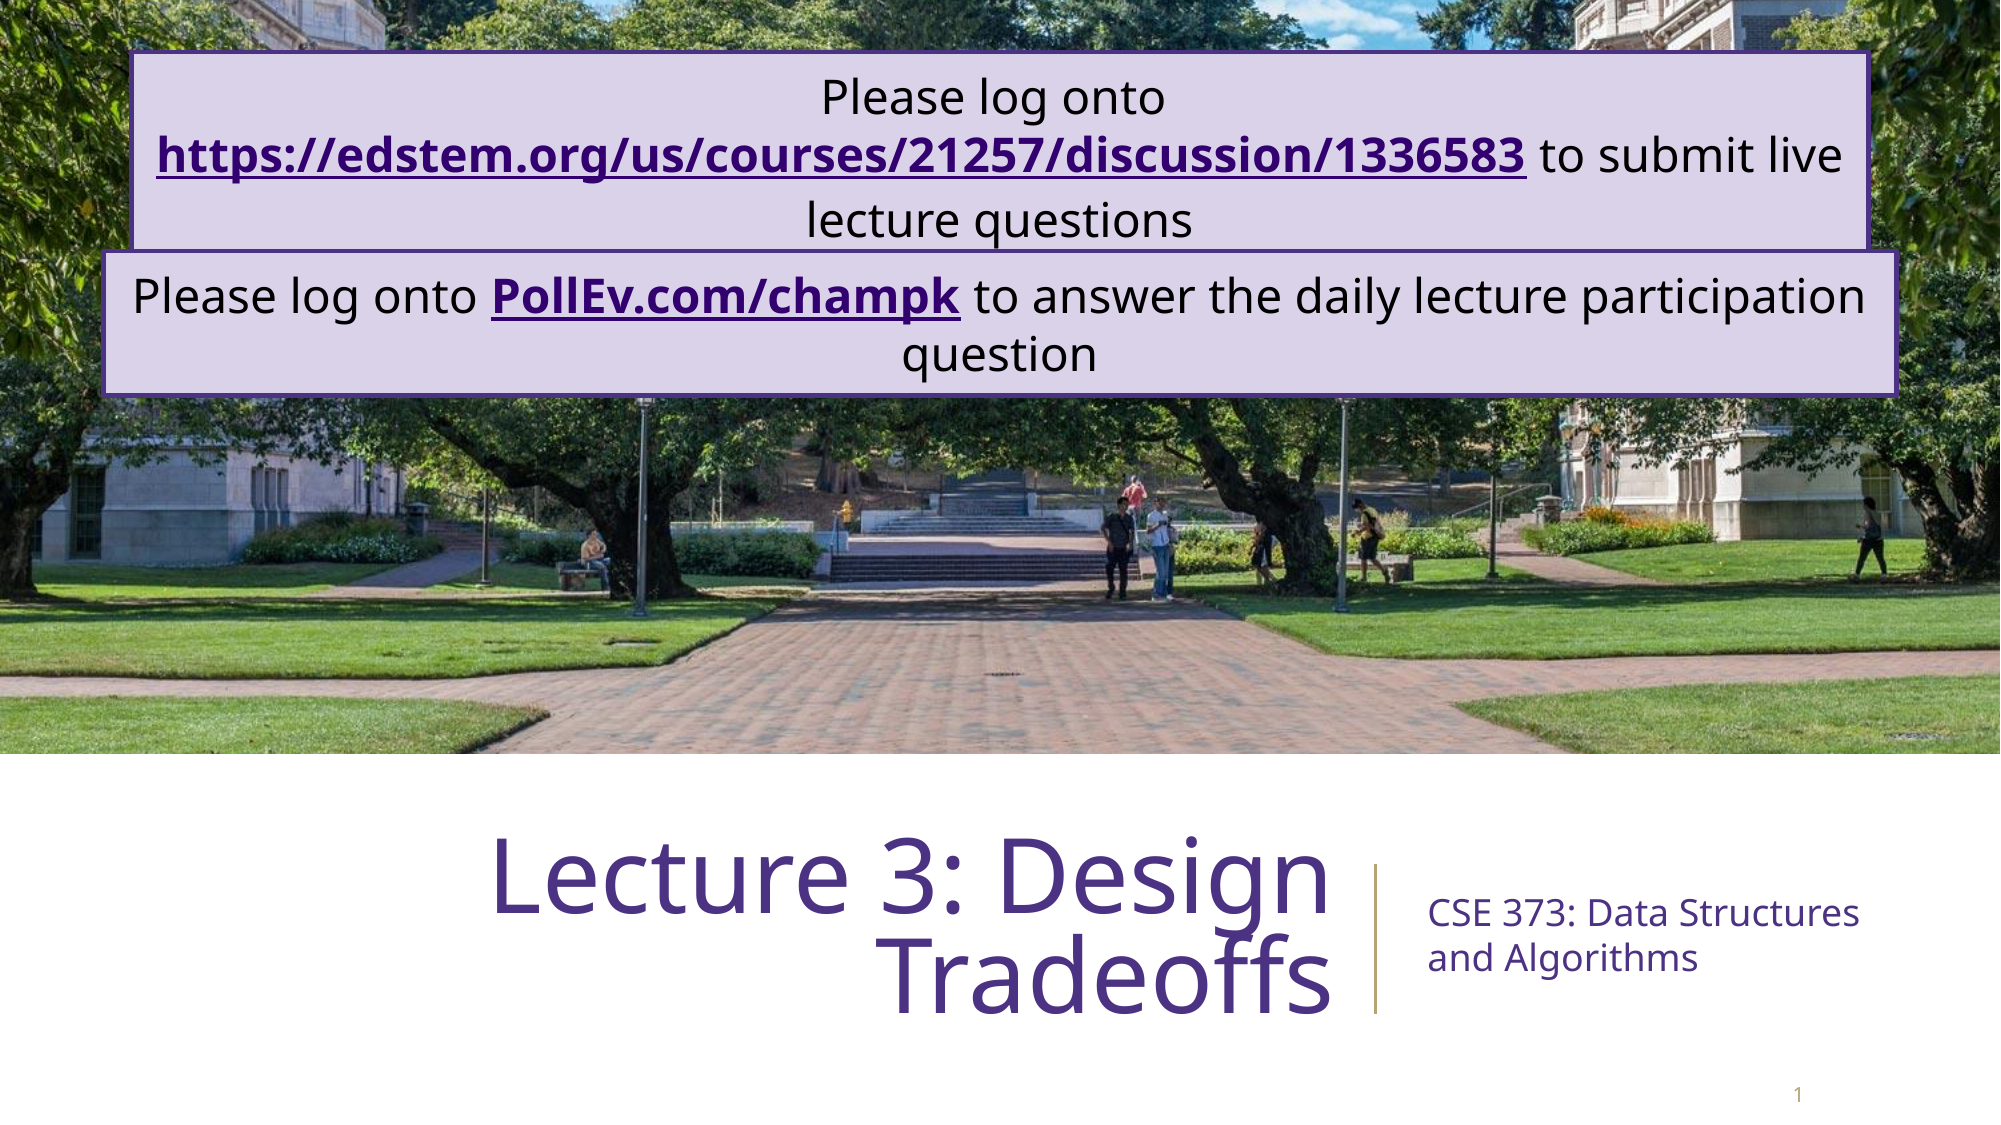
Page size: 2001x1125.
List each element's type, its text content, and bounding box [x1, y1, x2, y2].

text_box Please log onto PollEv.com/champk to answer the daily lecture participation question [103, 250, 1897, 396]
text_box Please log onto https://edstem.org/us/courses/21257/discussion/1336583 to submit live lecture questions [131, 51, 1869, 250]
slide_number ‹#› [1777, 1073, 1938, 1119]
picture [0, 0, 2000, 754]
title Lecture 3: Design Tradeoffs [75, 813, 1350, 1054]
subtitle CSE 373: Data Structures and Algorithms [1412, 813, 1938, 1054]
